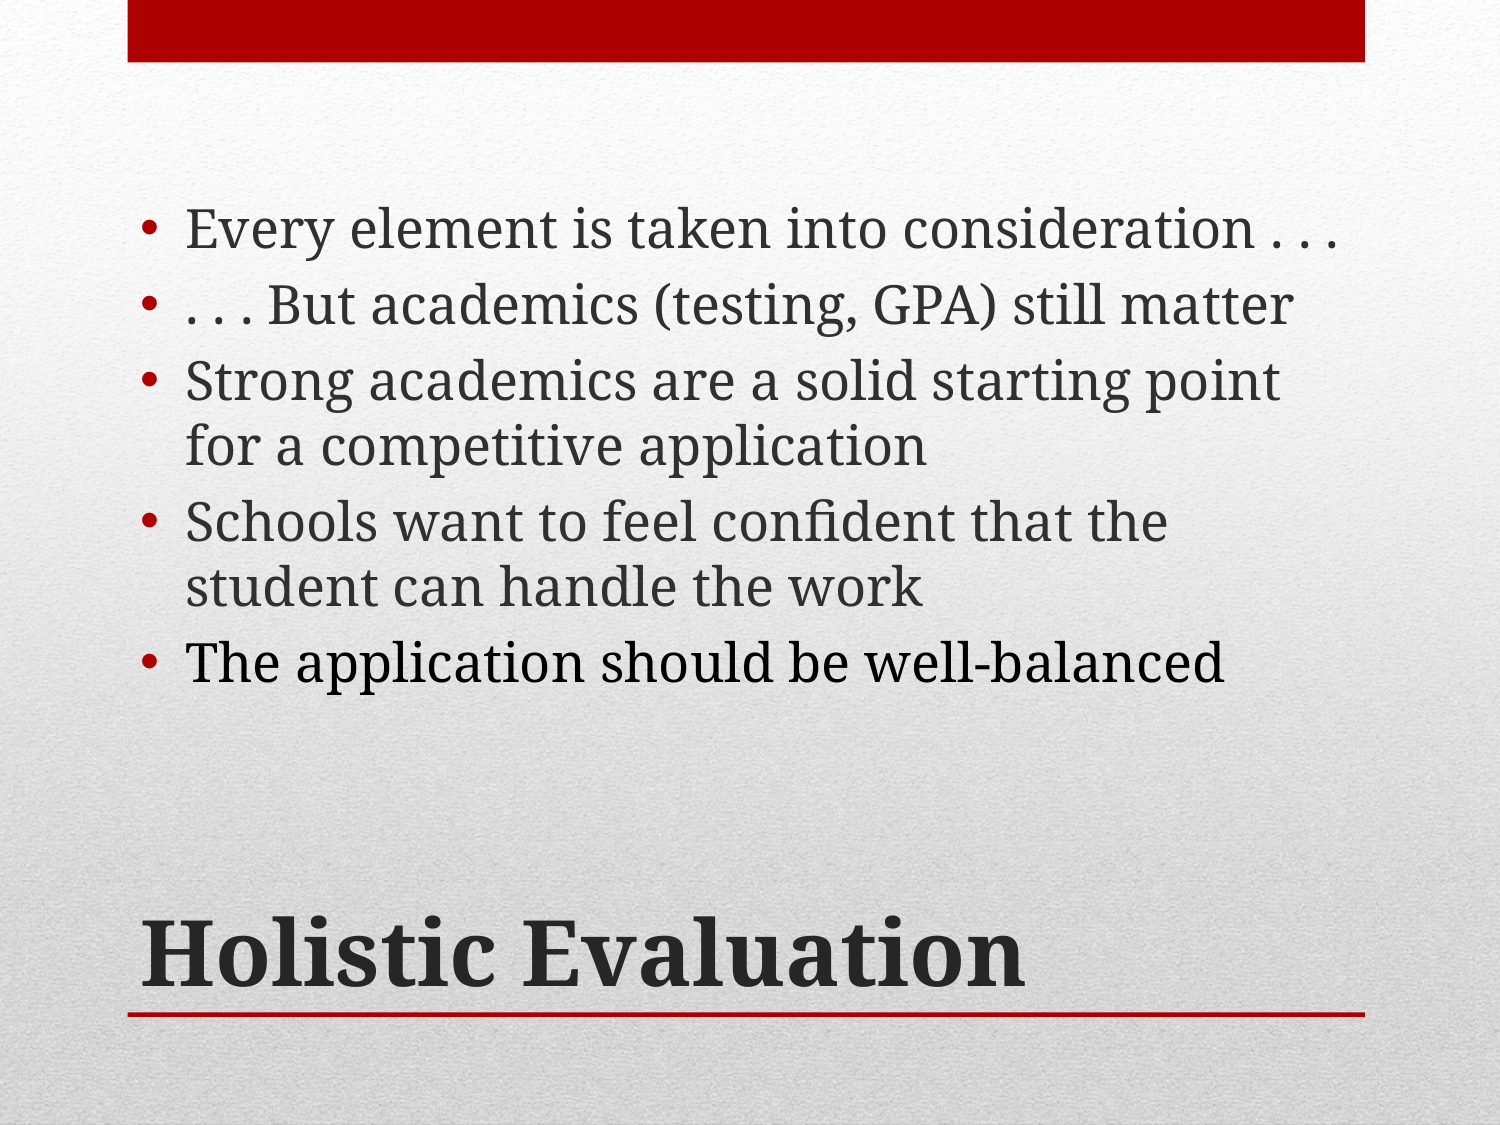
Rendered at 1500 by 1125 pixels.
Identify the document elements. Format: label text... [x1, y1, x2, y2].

title Holistic Evaluation [125, 763, 1238, 1013]
list Every element is taken into consideration . . . . . . But academics (testing, GPA) still matter Strong academics are a solid starting point for a competitive application Schools want to feel confident that the student can handle the work The application should be well-balanced [125, 125, 1363, 763]
